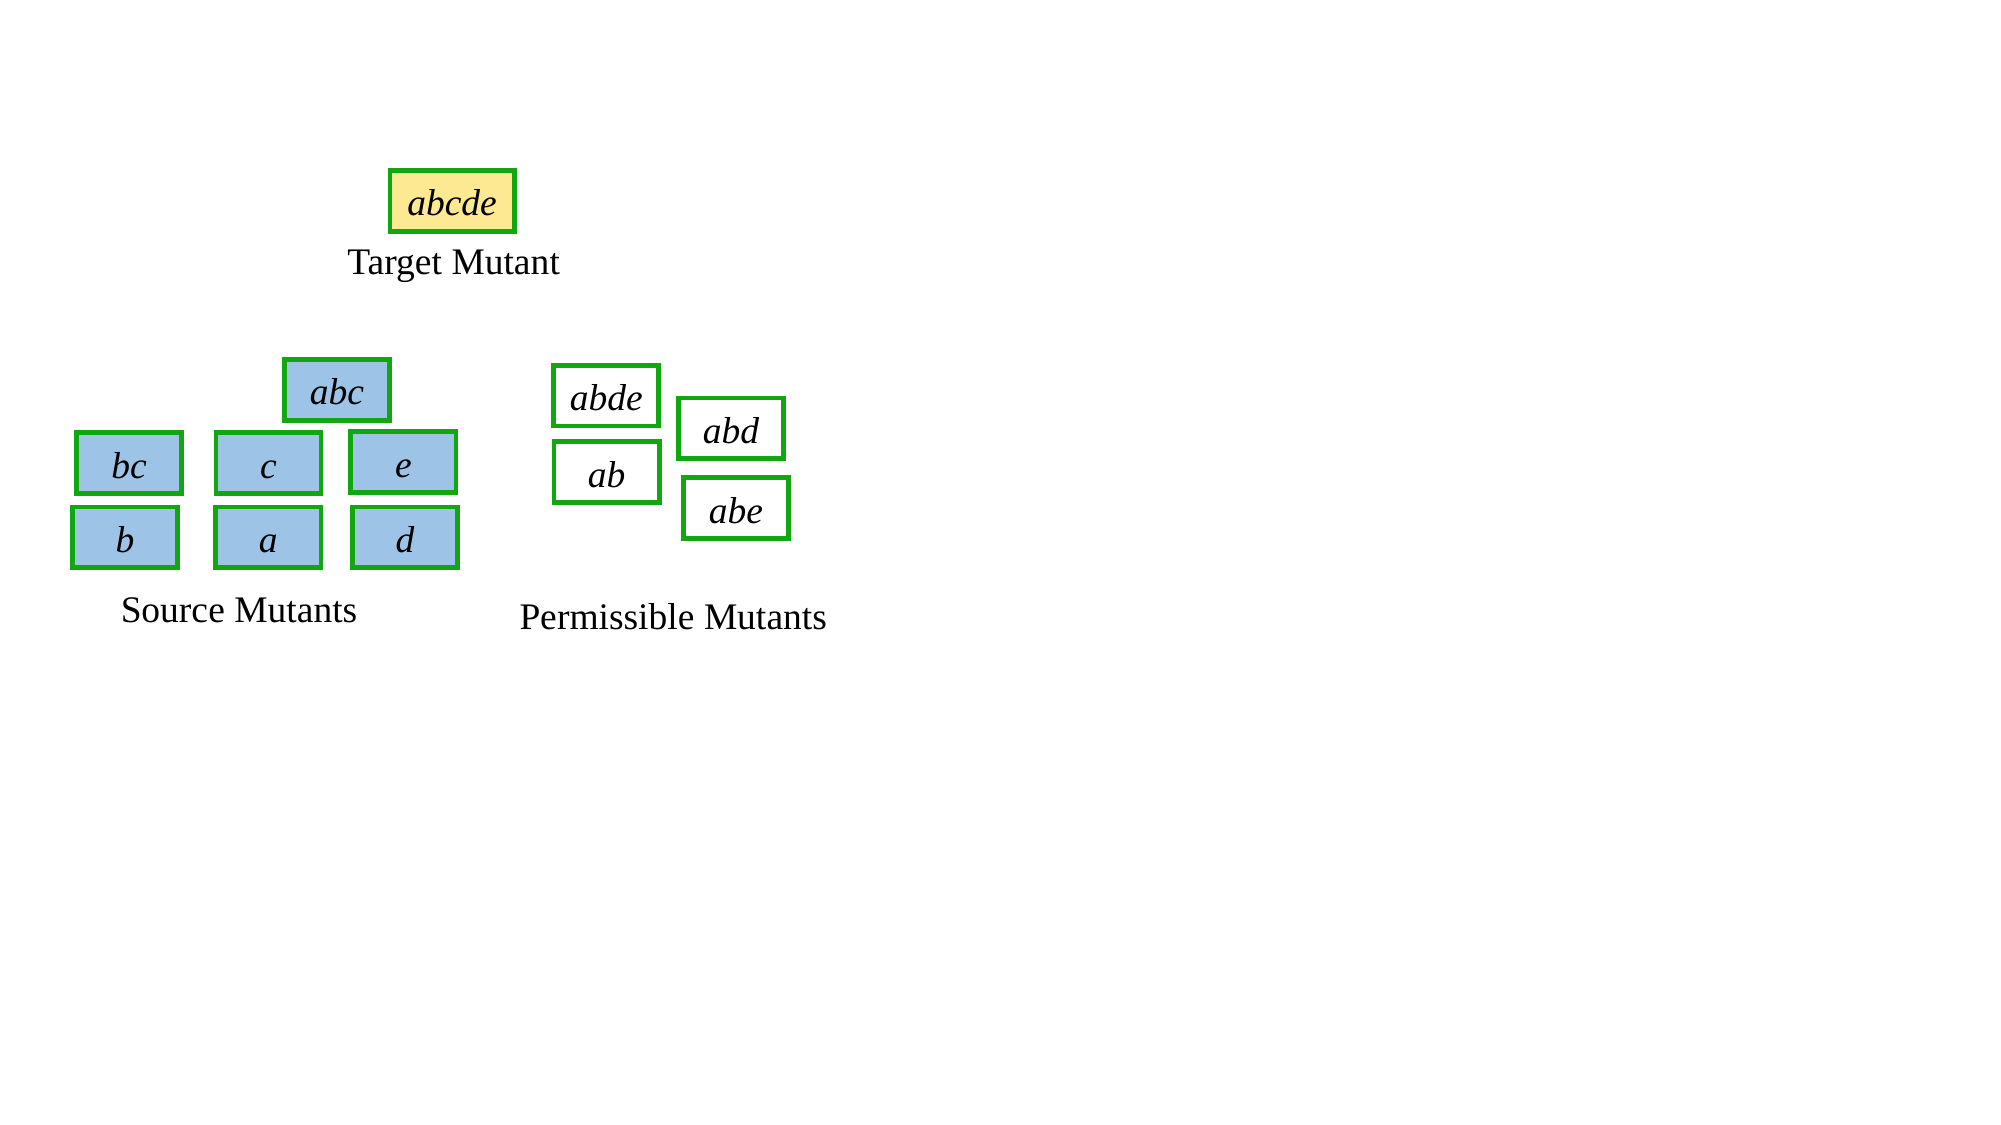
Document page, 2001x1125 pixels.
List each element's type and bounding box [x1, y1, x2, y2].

text_box [51, 102, 1796, 739]
text_box [65, 115, 1794, 732]
